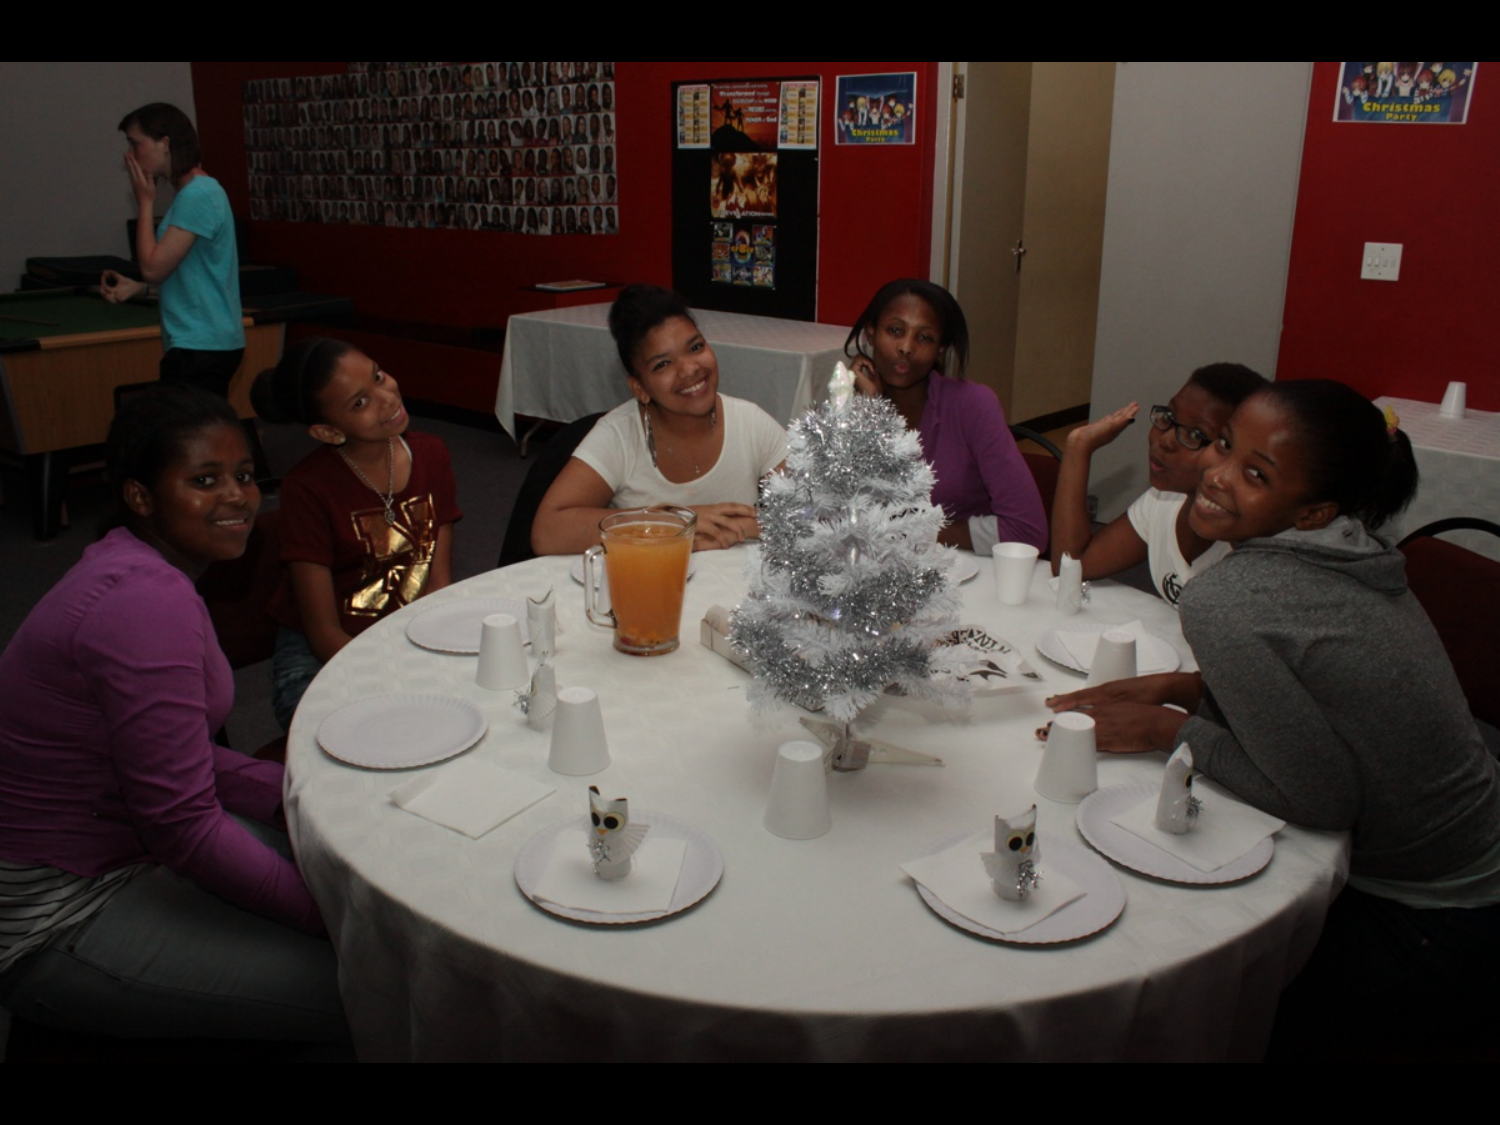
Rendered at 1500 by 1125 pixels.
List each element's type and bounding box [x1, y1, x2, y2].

picture [0, 62, 1500, 1063]
